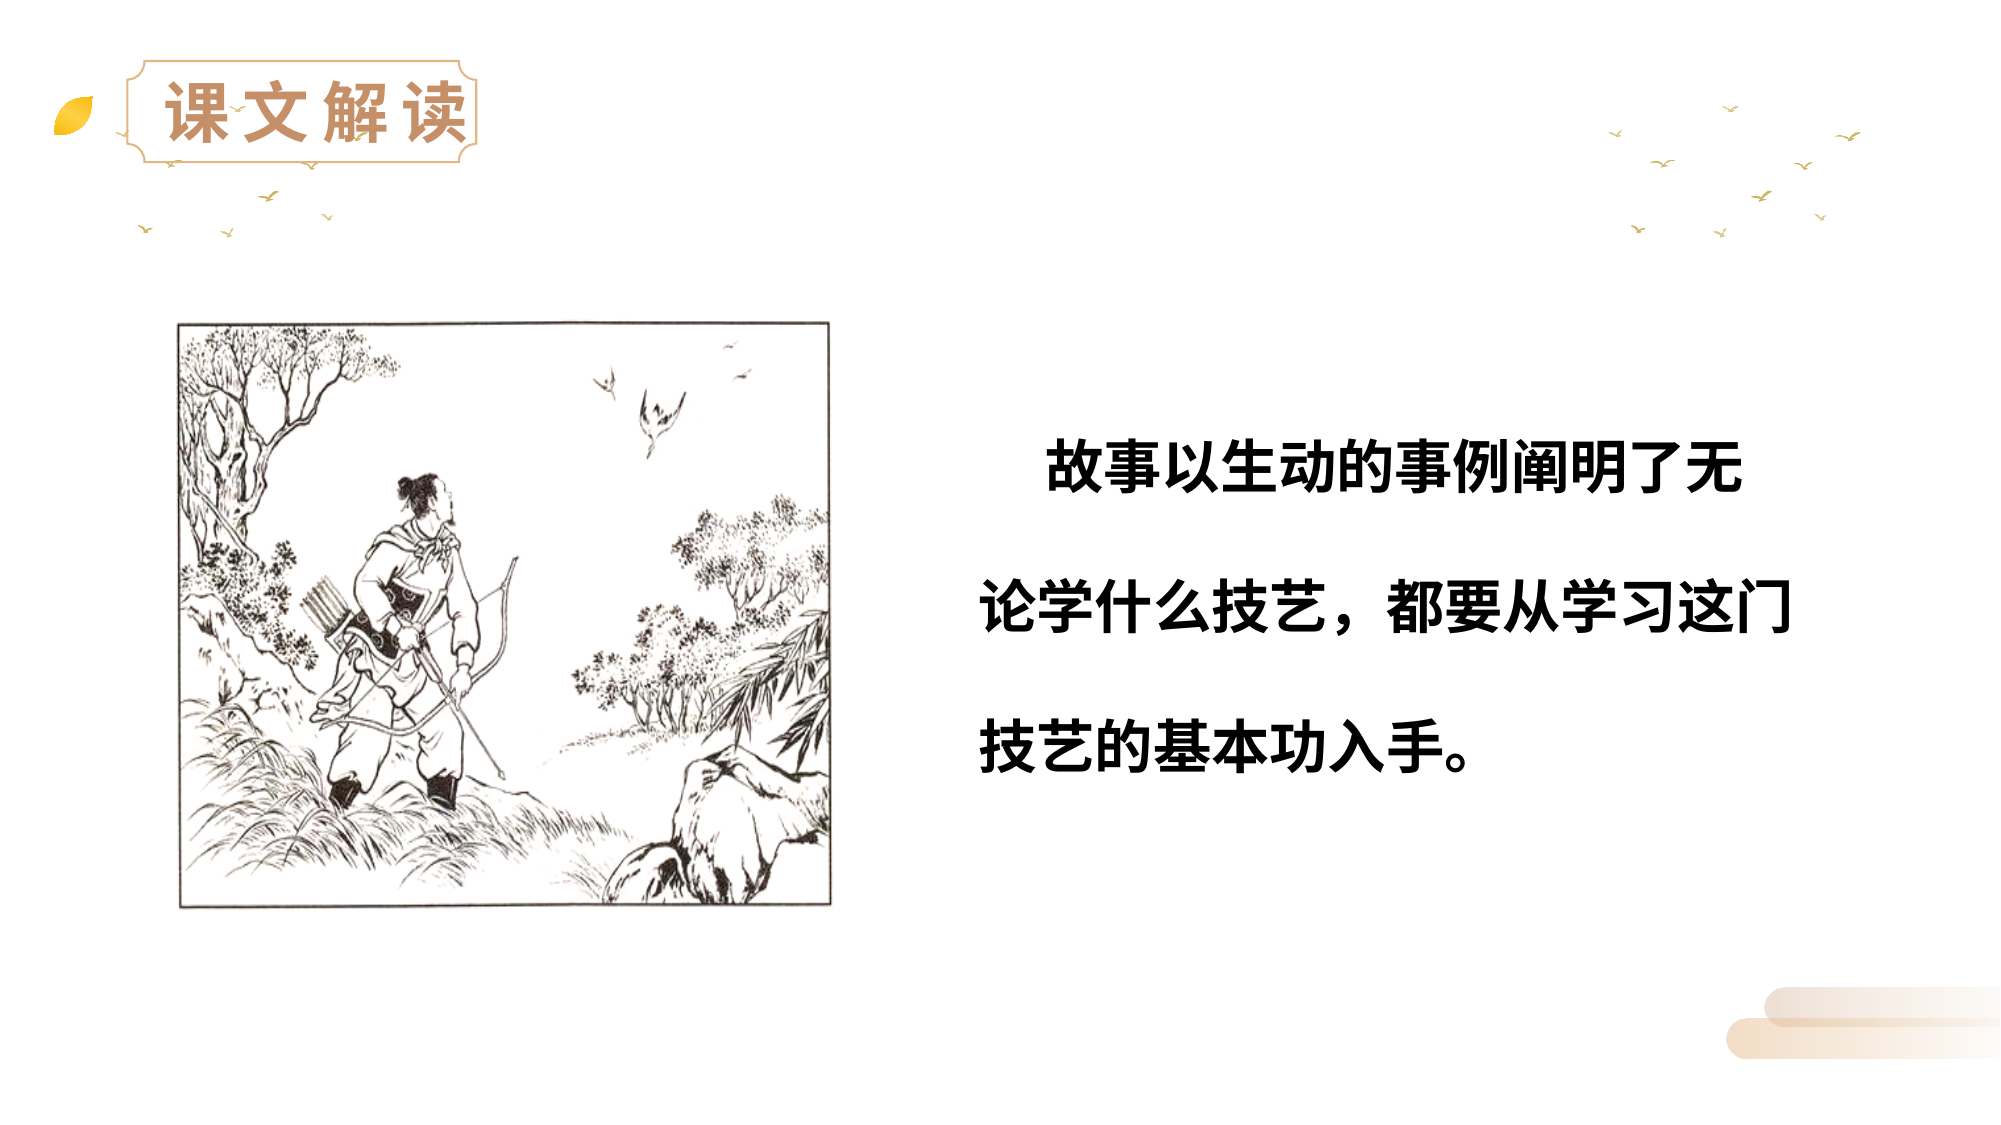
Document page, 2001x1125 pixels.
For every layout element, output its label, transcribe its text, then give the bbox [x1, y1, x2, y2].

text_box 故事以生动的事例阐明了无论学什么技艺，都要从学习这门技艺的基本功入手。 [963, 352, 1810, 788]
text_box 课文解读 [163, 71, 469, 152]
picture [166, 309, 843, 921]
